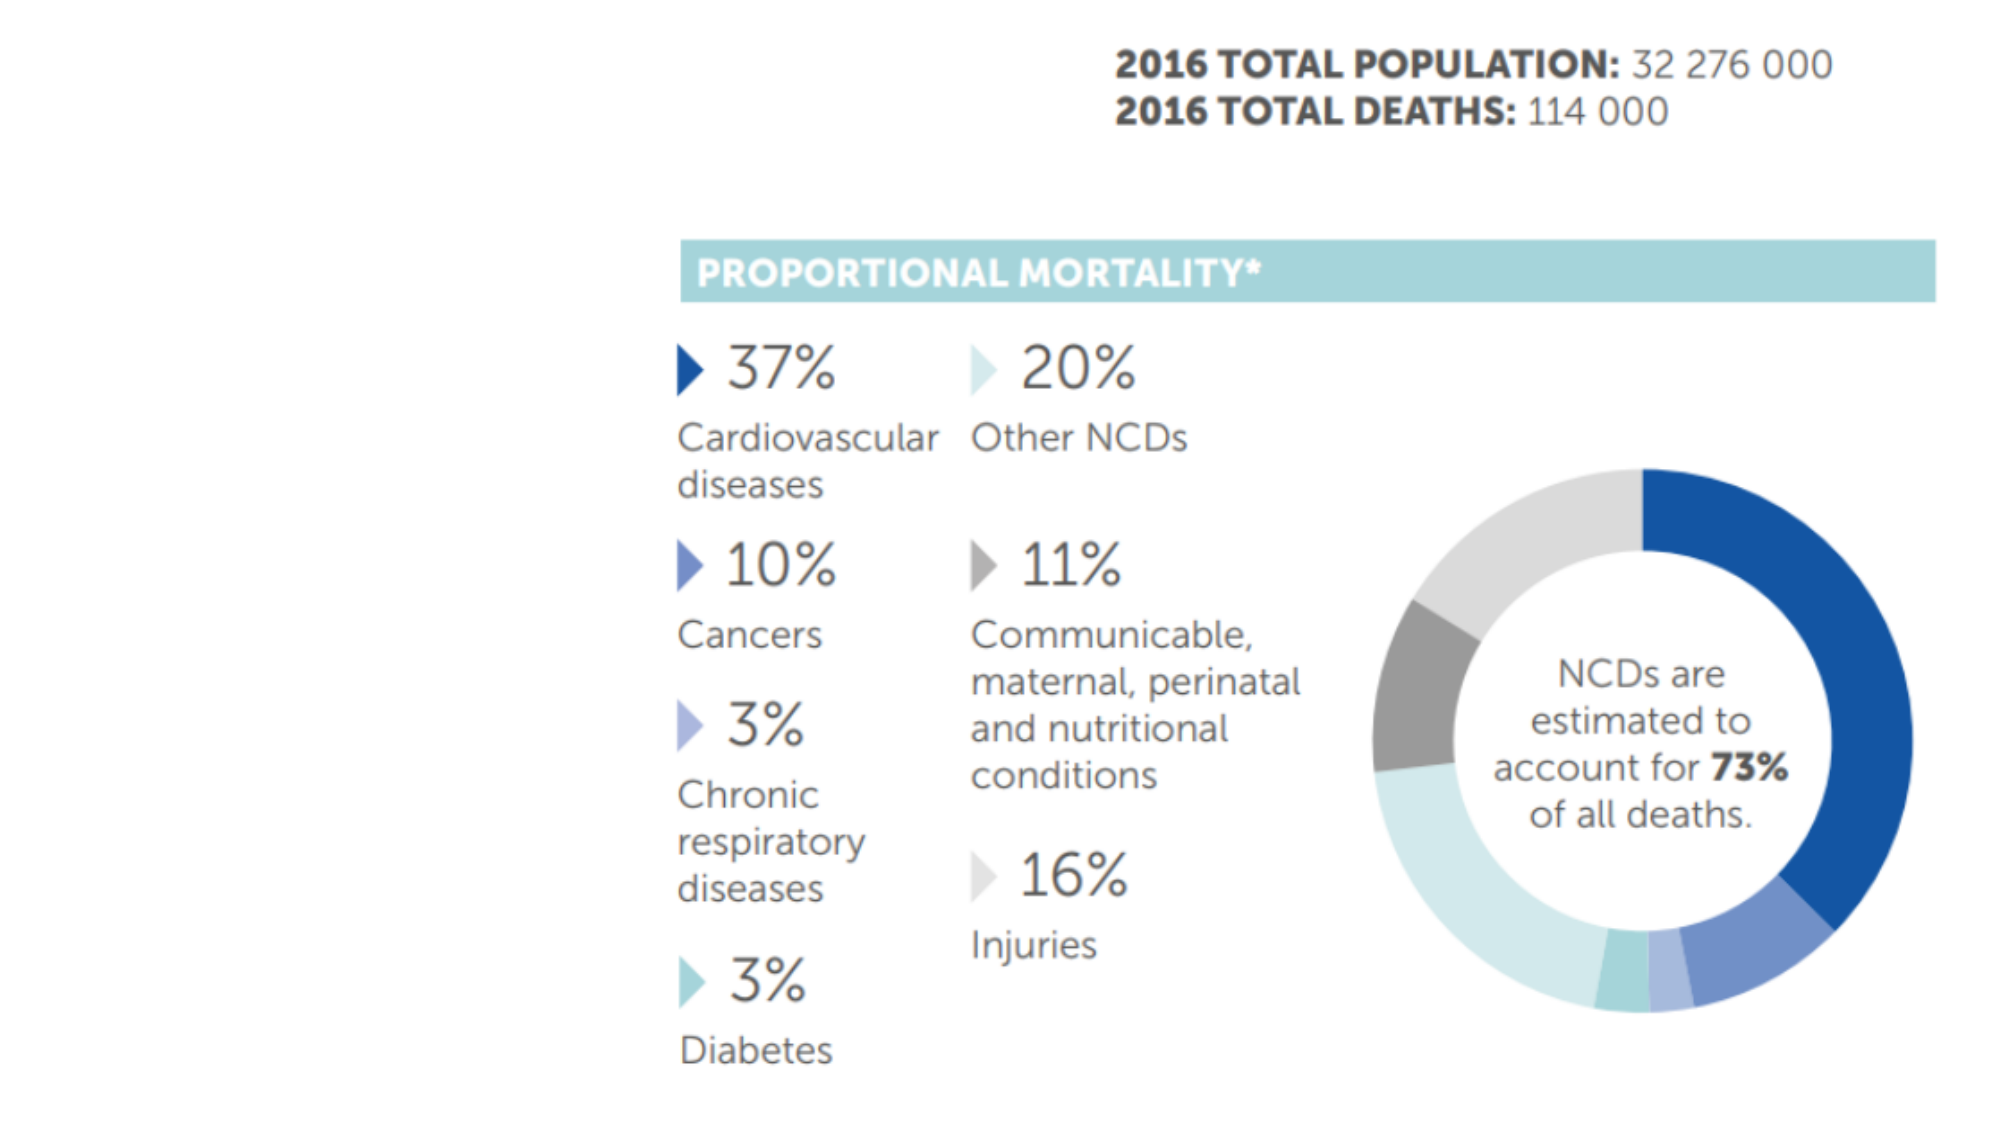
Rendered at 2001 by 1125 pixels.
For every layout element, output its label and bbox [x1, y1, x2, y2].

picture [579, 0, 2000, 1125]
